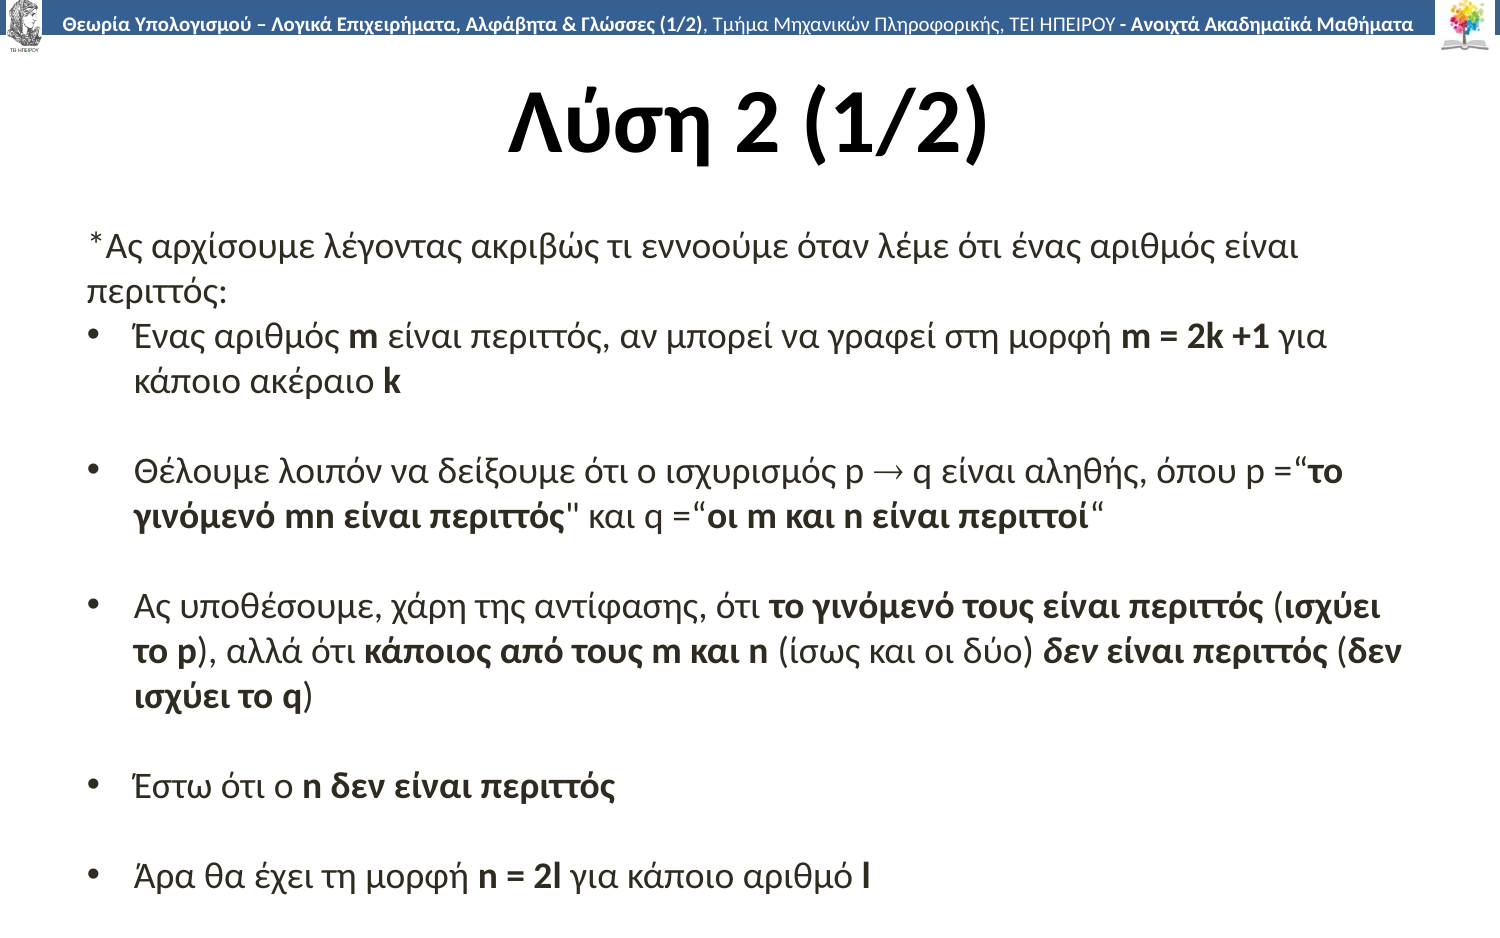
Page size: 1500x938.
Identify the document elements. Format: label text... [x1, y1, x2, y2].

picture [6, 0, 42, 54]
picture [1435, 0, 1495, 52]
title Λύση 2 (1/2) [75, 37, 1425, 194]
list *Ας αρχίσουμε λέγοντας ακριβώς τι εννοούμε όταν λέμε ότι ένας αριθμός είναι περιττός: Ένας αριθμός m είναι περιττός, αν μπορεί να γραφεί στη μορφή m = 2k +1 για κάποιο ακέραιο k Θέλουμε λοιπόν να δείξουμε ότι ο ισχυρισμός p  q είναι αληθής, όπου p =“το γινόμενό mn είναι περιττός" και q =“οι m και n είναι περιττοί“ Ας υποθέσουμε, χάρη της αντίφασης, ότι το γινόμενό τους είναι περιττός (ισχύει το p), αλλά ότι κάποιος από τους m και n (ίσως και οι δύο) δεν είναι περιττός (δεν ισχύει το q) Έστω ότι ο n δεν είναι περιττός Άρα θα έχει τη μορφή n = 2l για κάποιο αριθμό l [71, 213, 1424, 846]
